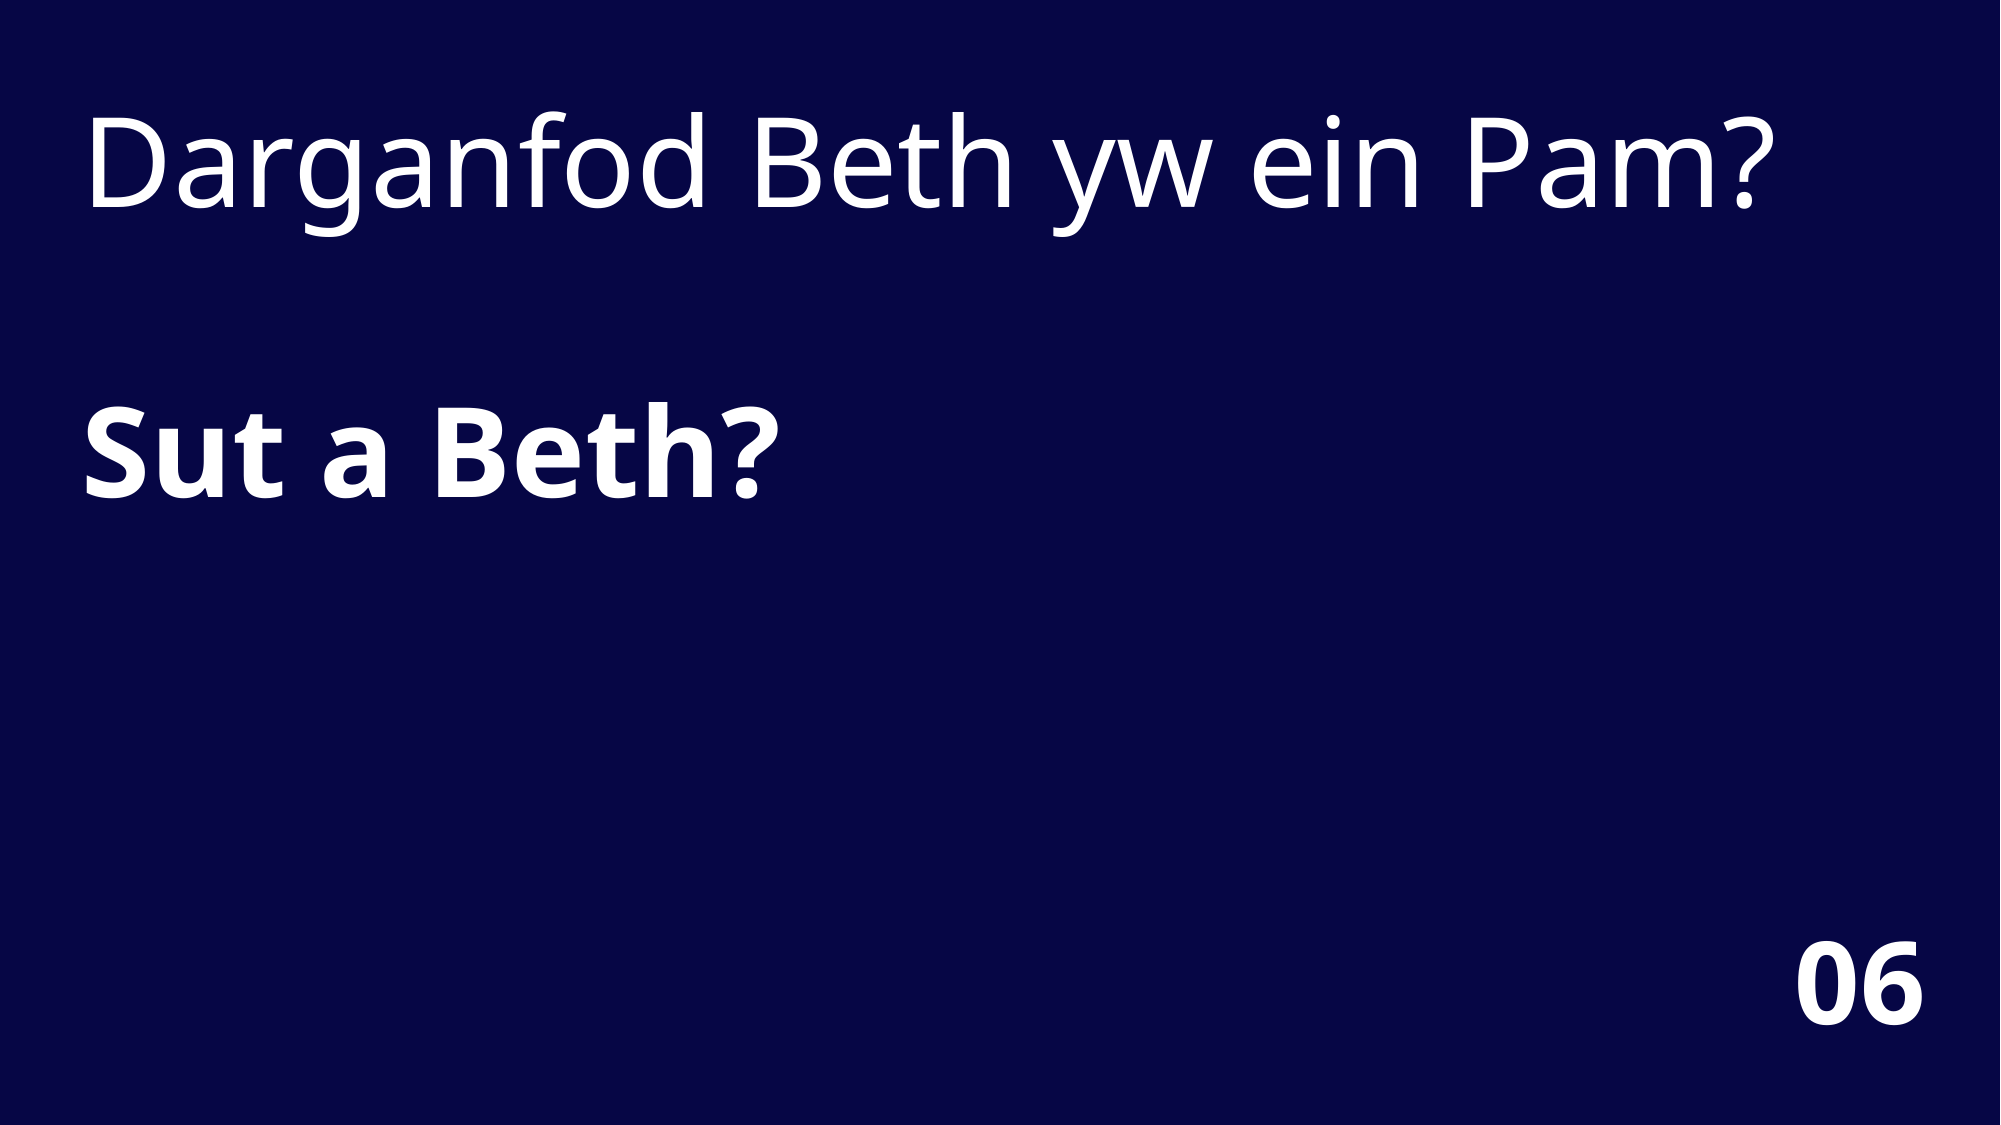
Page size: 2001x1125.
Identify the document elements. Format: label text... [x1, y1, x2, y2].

list Darganfod Beth yw ein Pam? Sut a Beth? [66, 91, 1835, 865]
list 06 [1721, 918, 2000, 1044]
